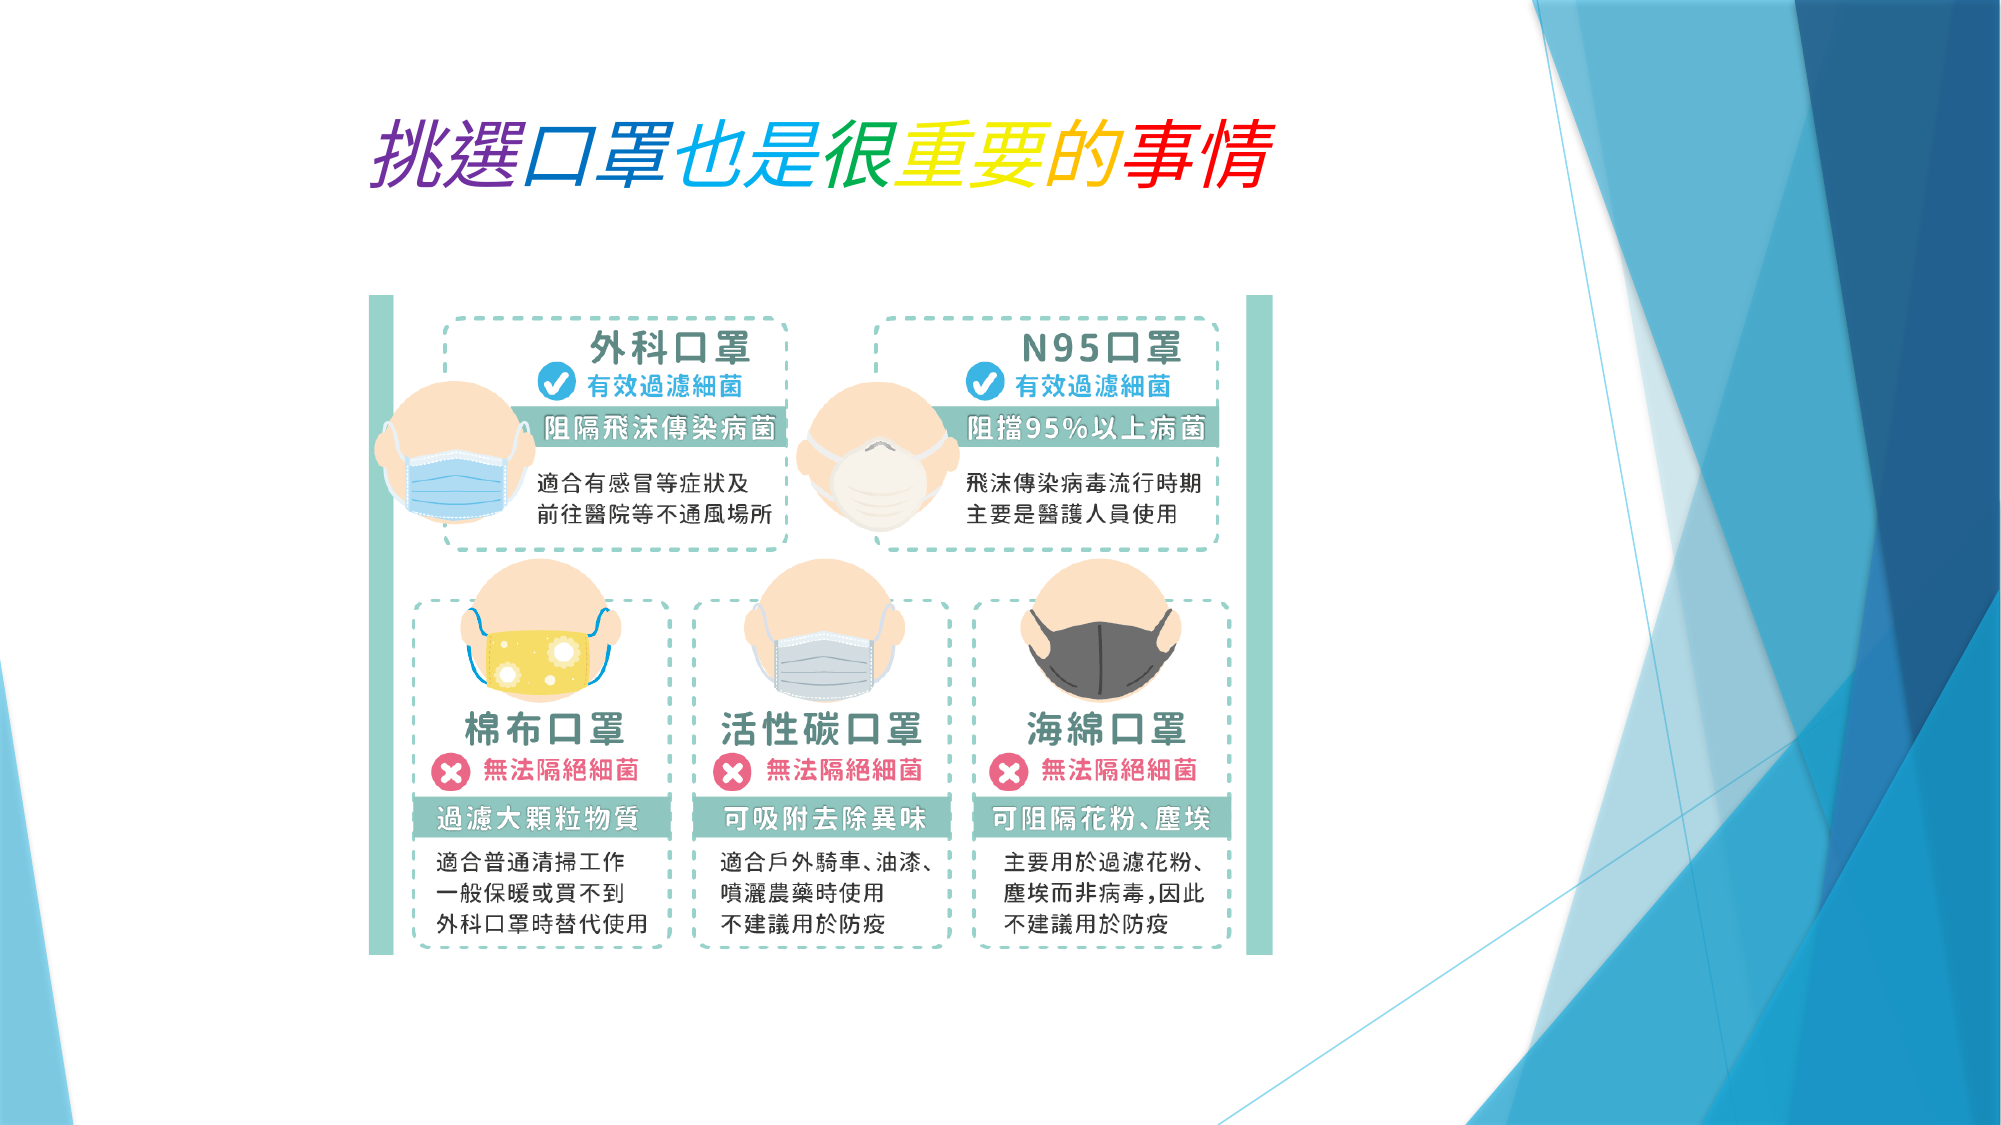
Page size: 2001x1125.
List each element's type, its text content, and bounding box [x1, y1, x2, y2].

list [368, 294, 1274, 956]
title 挑選口罩也是很重要的事情 [111, 99, 1522, 317]
